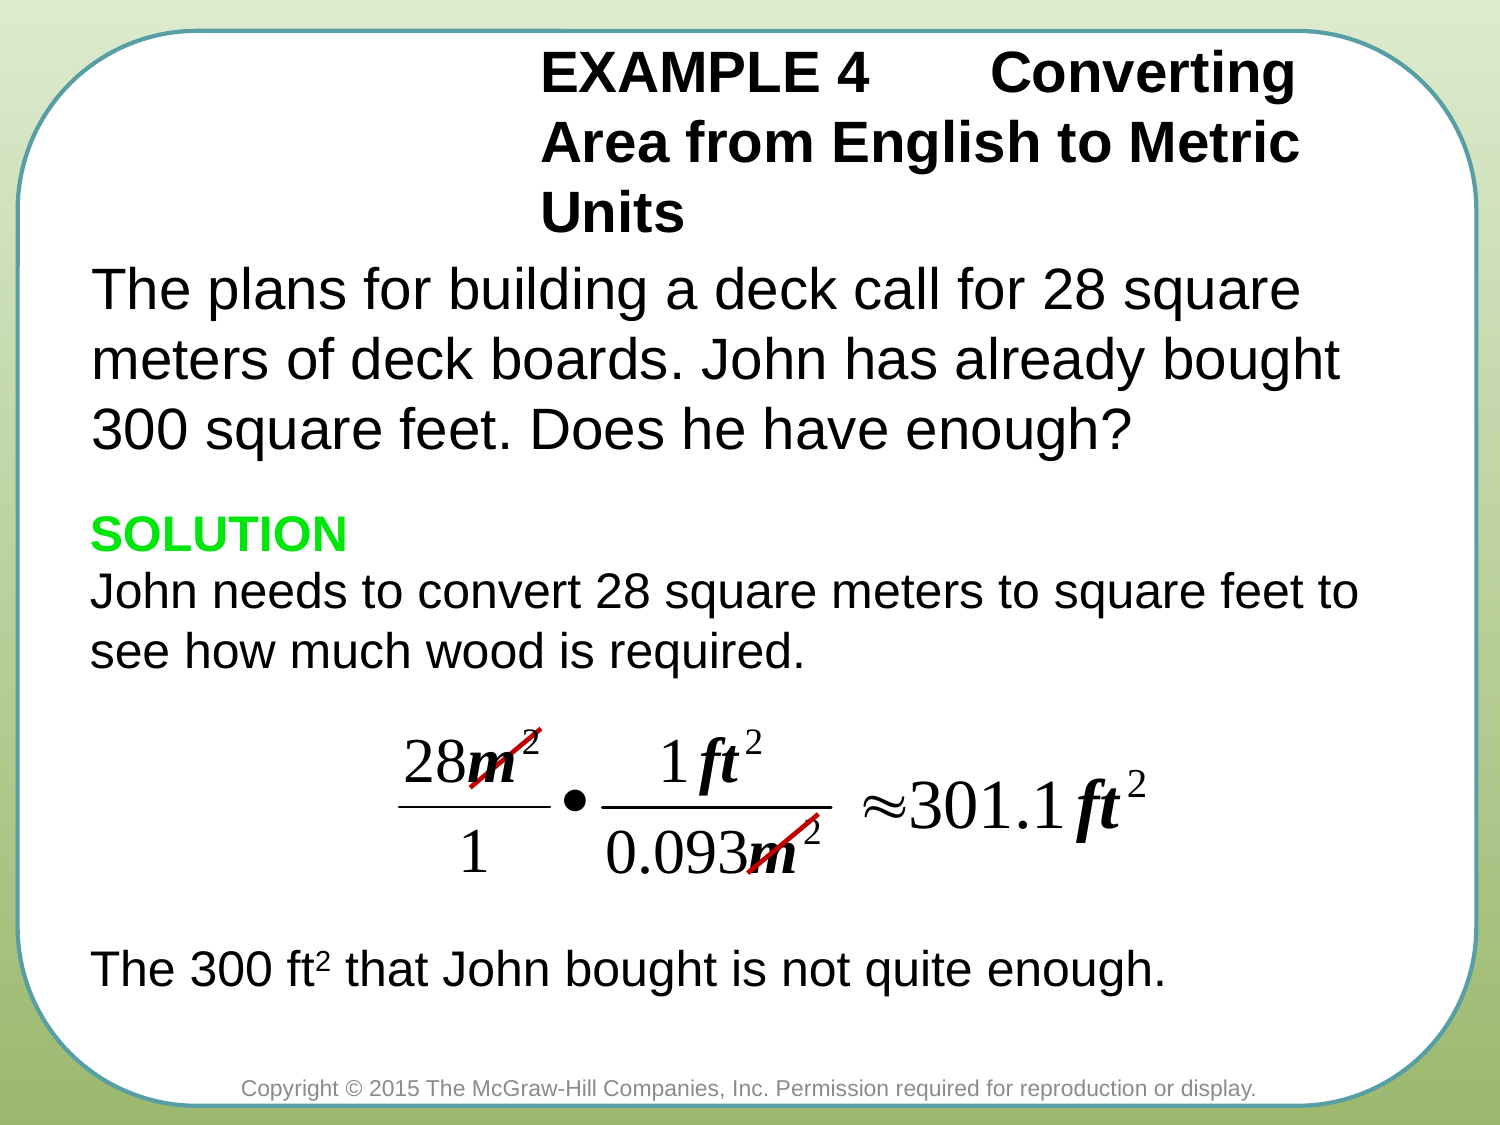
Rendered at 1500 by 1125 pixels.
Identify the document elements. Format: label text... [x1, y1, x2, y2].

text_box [747, 813, 819, 874]
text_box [565, 710, 845, 888]
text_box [844, 752, 1163, 858]
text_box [388, 710, 565, 888]
title EXAMPLE 4 Converting Area from English to Metric Units [74, 44, 1426, 233]
text_box The 300 ft2 that John bought is not quite enough. [75, 928, 1459, 1012]
text_box John needs to convert 28 square meters to square feet to see how much wood is required. [75, 550, 1459, 693]
list The plans for building a deck call for 28 square meters of deck boards. John has already bought 300 square feet. Does he have enough? [76, 243, 1424, 469]
text_box SOLUTION [74, 494, 633, 563]
